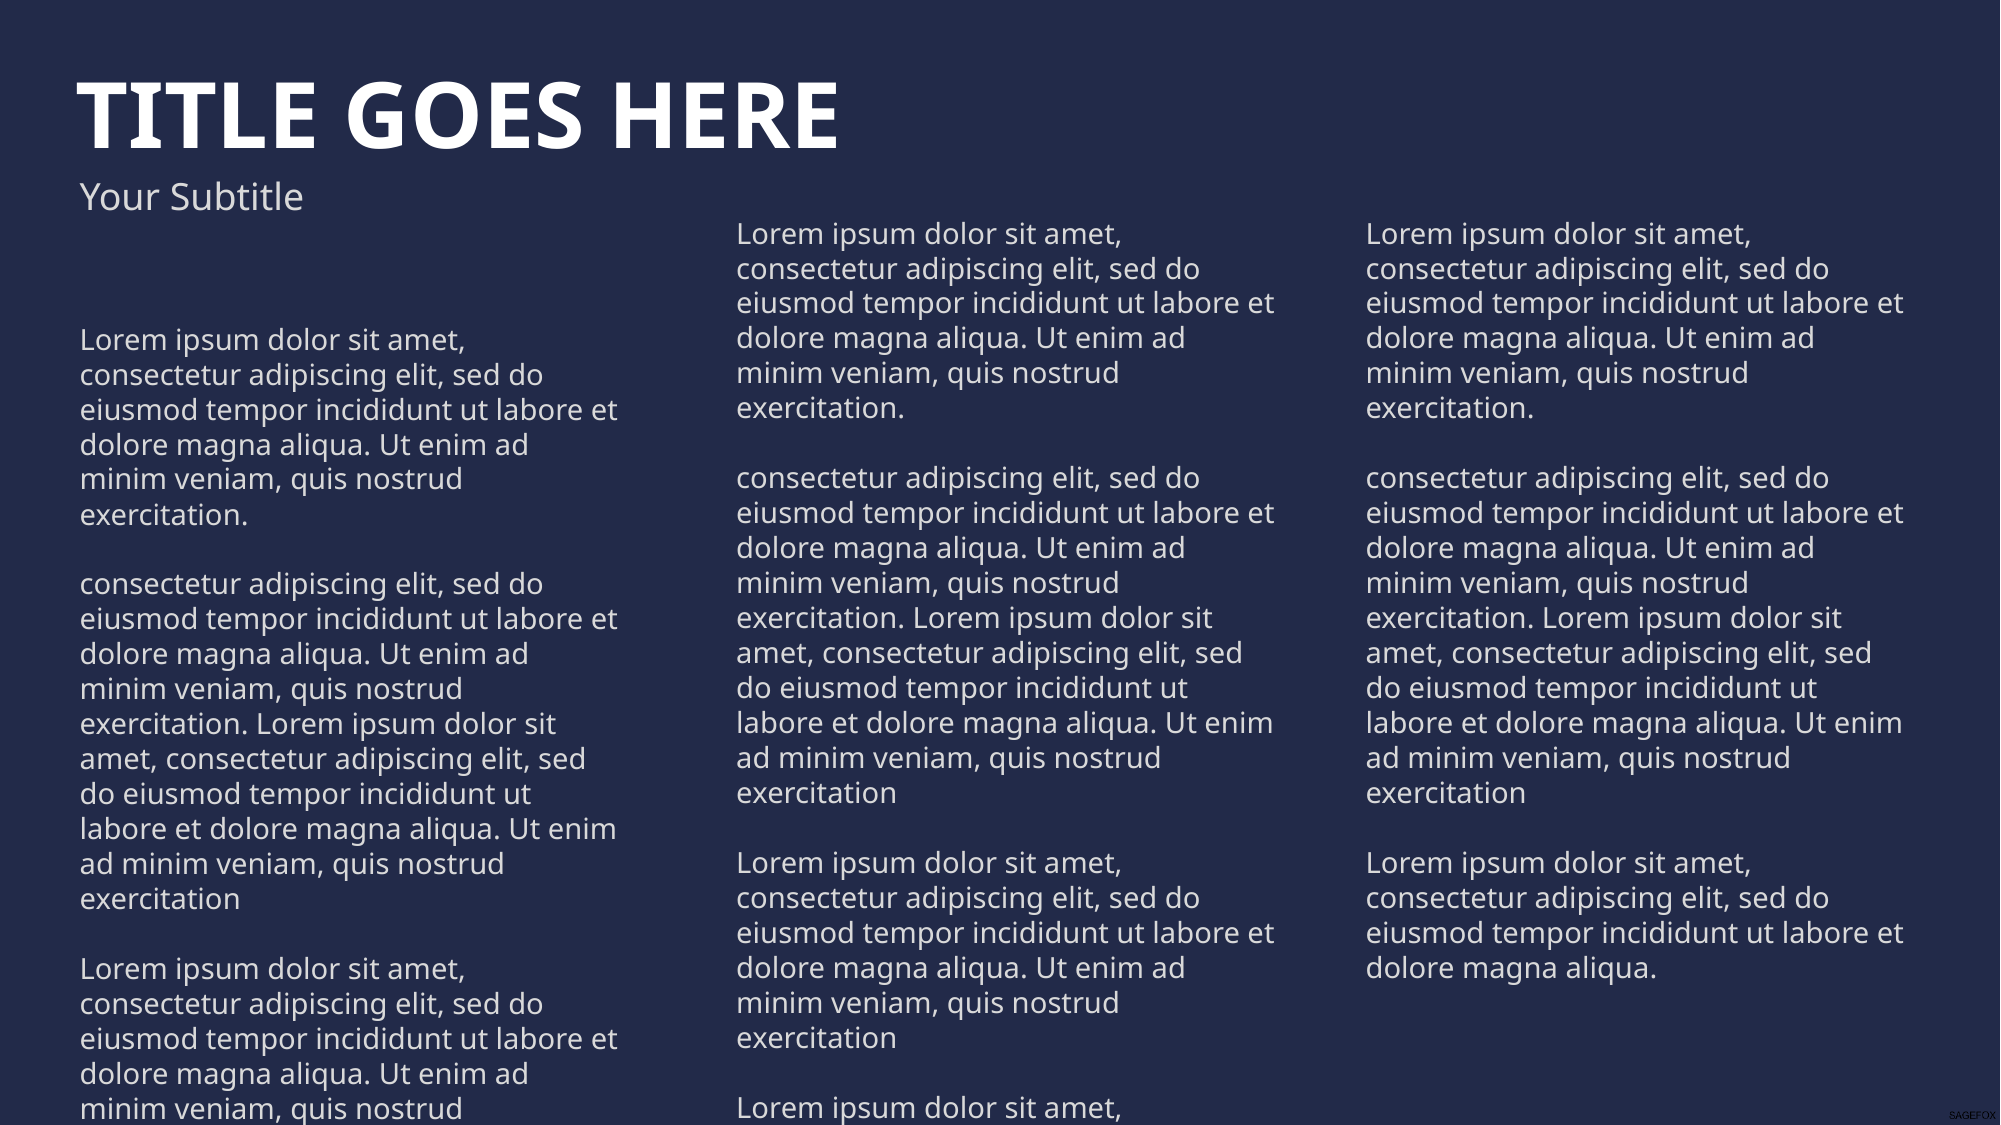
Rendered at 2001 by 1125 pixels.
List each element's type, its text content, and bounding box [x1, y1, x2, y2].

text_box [60, 49, 1020, 227]
text_box Lorem ipsum dolor sit amet, consectetur adipiscing elit, sed do eiusmod tempor incididunt ut labore et dolore magna aliqua. Ut enim ad minim veniam, quis nostrud exercitation. consectetur adipiscing elit, sed do eiusmod tempor incididunt ut labore et dolore magna aliqua. Ut enim ad minim veniam, quis nostrud exercitation. Lorem ipsum dolor sit amet, consectetur adipiscing elit, sed do eiusmod tempor incididunt ut labore et dolore magna aliqua. Ut enim ad minim veniam, quis nostrud exercitation Lorem ipsum dolor sit amet, consectetur adipiscing elit, sed do eiusmod tempor incididunt ut labore et dolore magna aliqua. Ut enim ad minim veniam, quis nostrud exercitation Lorem ipsum dolor sit amet, consectetur adipiscing elit, sed do eiusmod. [721, 207, 1292, 1125]
text_box Lorem ipsum dolor sit amet, consectetur adipiscing elit, sed do eiusmod tempor incididunt ut labore et dolore magna aliqua. Ut enim ad minim veniam, quis nostrud exercitation. consectetur adipiscing elit, sed do eiusmod tempor incididunt ut labore et dolore magna aliqua. Ut enim ad minim veniam, quis nostrud exercitation. Lorem ipsum dolor sit amet, consectetur adipiscing elit, sed do eiusmod tempor incididunt ut labore et dolore magna aliqua. Ut enim ad minim veniam, quis nostrud exercitation Lorem ipsum dolor sit amet, consectetur adipiscing elit, sed do eiusmod tempor incididunt ut labore et dolore magna aliqua. [1350, 207, 1921, 992]
picture [1925, 1102, 2000, 1123]
text_box Lorem ipsum dolor sit amet, consectetur adipiscing elit, sed do eiusmod tempor incididunt ut labore et dolore magna aliqua. Ut enim ad minim veniam, quis nostrud exercitation. consectetur adipiscing elit, sed do eiusmod tempor incididunt ut labore et dolore magna aliqua. Ut enim ad minim veniam, quis nostrud exercitation. Lorem ipsum dolor sit amet, consectetur adipiscing elit, sed do eiusmod tempor incididunt ut labore et dolore magna aliqua. Ut enim ad minim veniam, quis nostrud exercitation Lorem ipsum dolor sit amet, consectetur adipiscing elit, sed do eiusmod tempor incididunt ut labore et dolore magna aliqua. Ut enim ad minim veniam, quis nostrud exercitation. [64, 313, 635, 1125]
